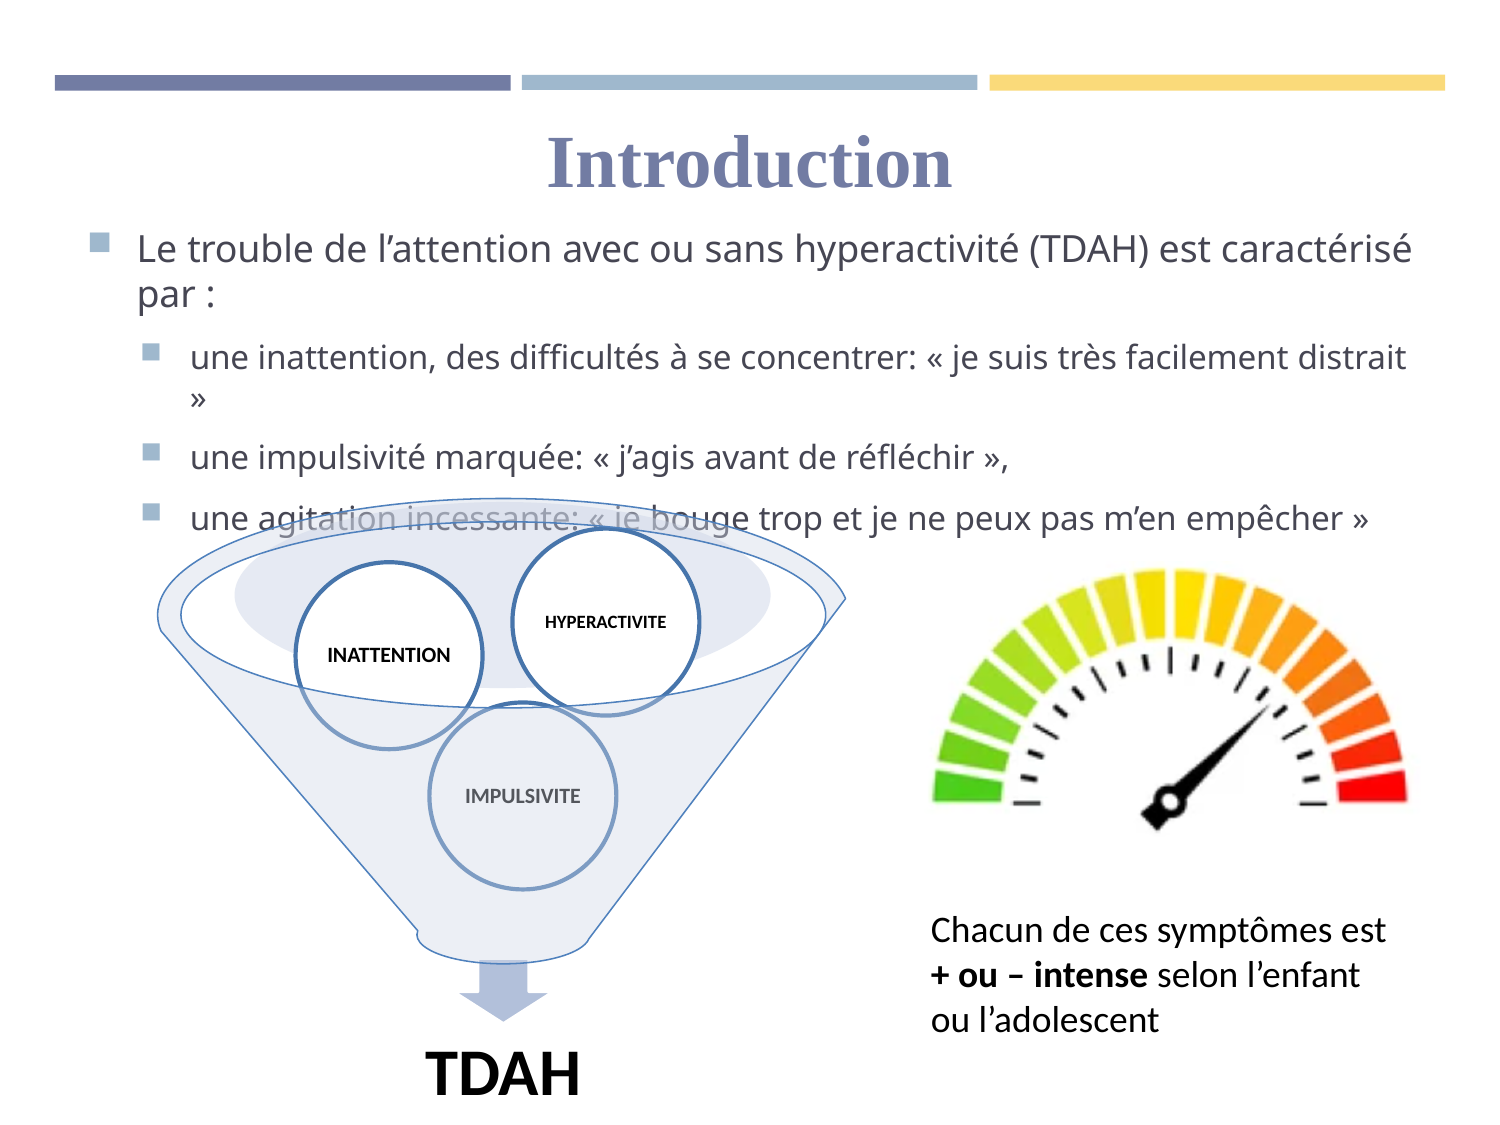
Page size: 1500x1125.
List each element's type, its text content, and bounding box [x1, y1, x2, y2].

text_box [3, 474, 1004, 1125]
text_box Chacun de ces symptômes est + ou – intense selon l’enfant ou l’adolescent [1009, 897, 1416, 1048]
picture [920, 561, 1421, 837]
list Le trouble de l’attention avec ou sans hyperactivité (TDAH) est caractérisé par : une inattention, des difficultés à se concentrer: « je suis très facilement distrait » une impulsivité marquée: « j’agis avant de réfléchir », une agitation incessante: « je bouge trop et je ne peux pas m’en empêcher » [84, 224, 1416, 501]
title Introduction [213, 112, 1287, 204]
